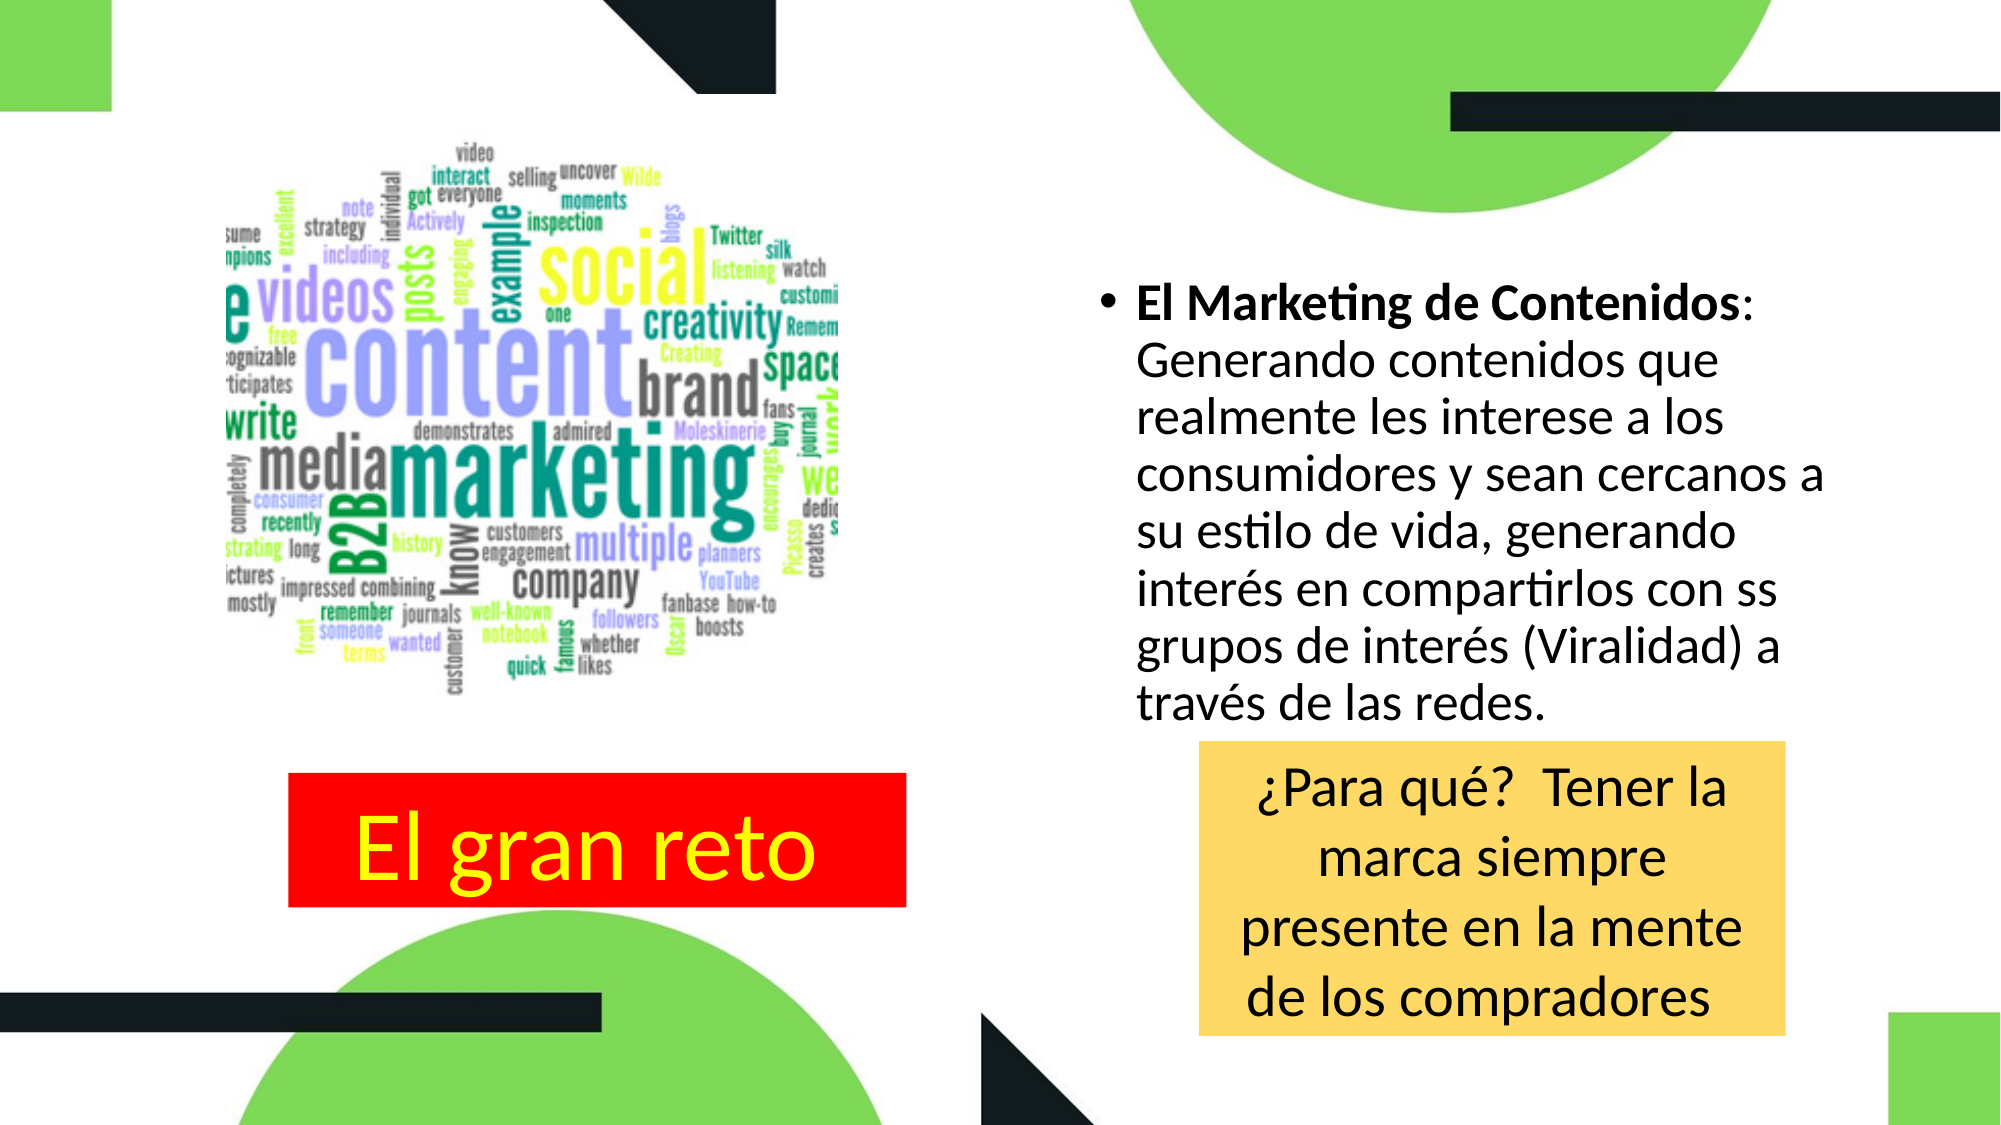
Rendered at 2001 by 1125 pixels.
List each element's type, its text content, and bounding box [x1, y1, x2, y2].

text_box El gran reto [288, 772, 907, 908]
list El Marketing de Contenidos: Generando contenidos que realmente les interese a los consumidores y sean cercanos a su estilo de vida, generando interés en compartirlos con ss grupos de interés (Viralidad) a través de las redes. [1084, 184, 1901, 742]
text_box ¿Para qué? Tener la marca siempre presente en la mente de los compradores [1198, 741, 1786, 1036]
picture [0, 0, 2001, 1125]
